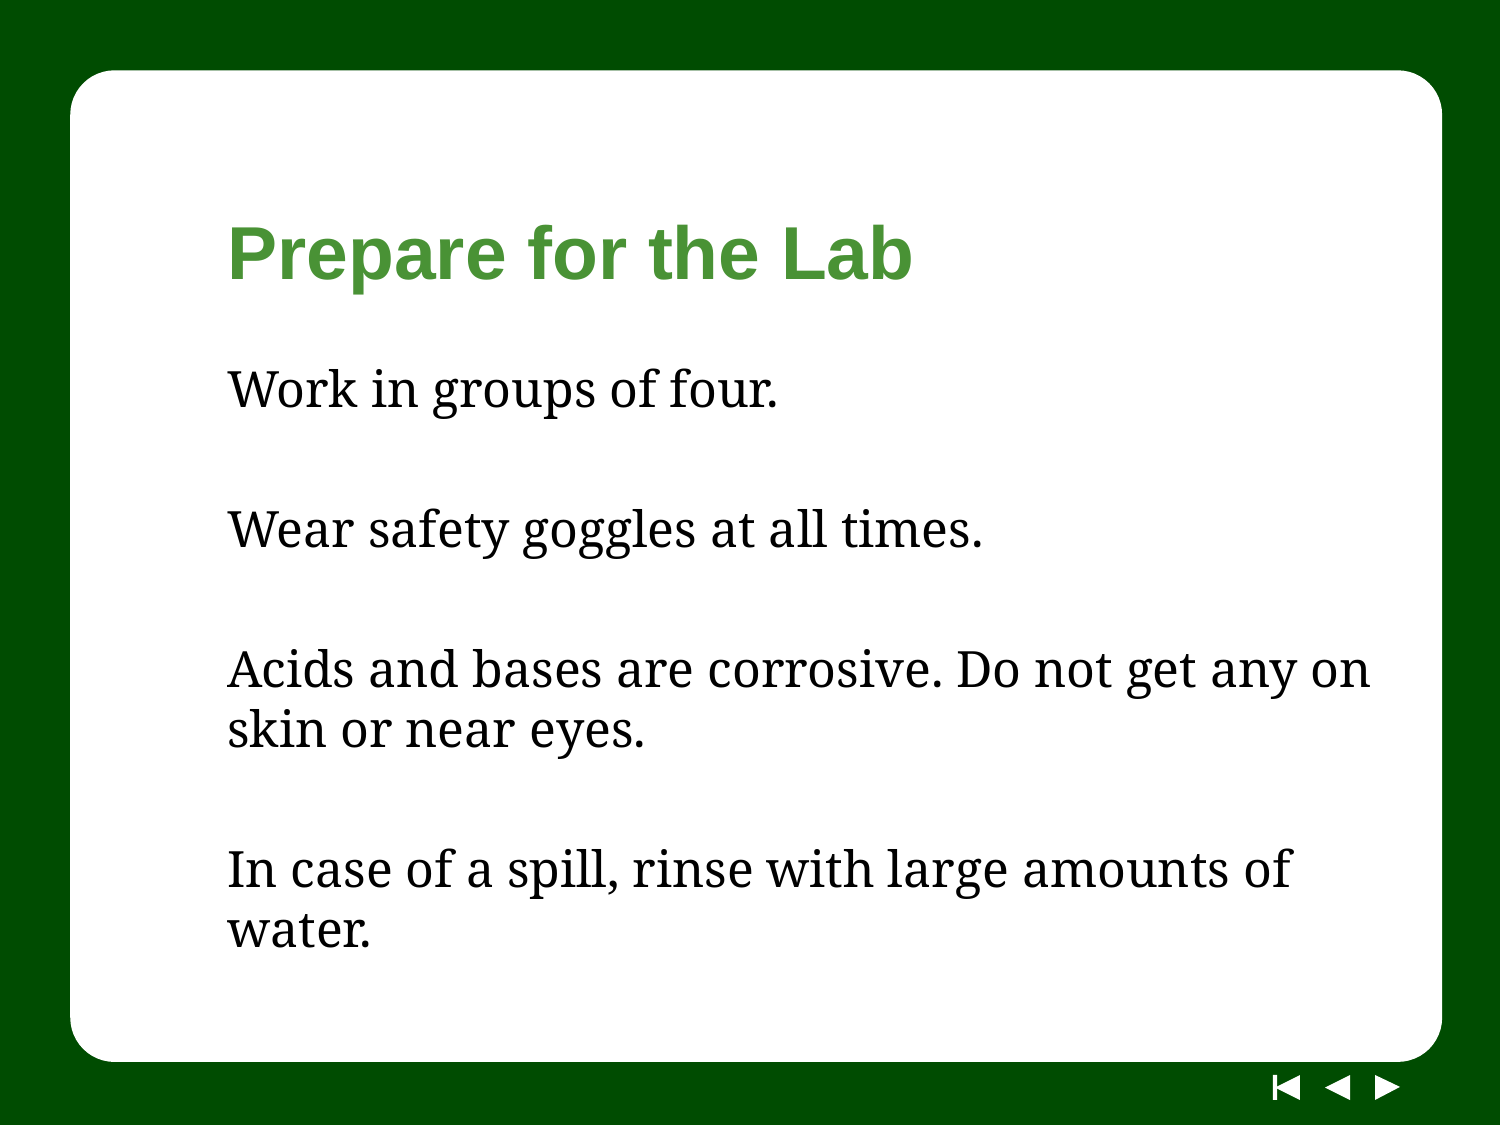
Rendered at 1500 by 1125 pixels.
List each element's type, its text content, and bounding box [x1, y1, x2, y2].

title Prepare for the Lab [212, 174, 1425, 325]
list Work in groups of four. Wear safety goggles at all times. Acids and bases are corrosive. Do not get any on skin or near eyes. In case of a spill, rinse with large amounts of water. [212, 350, 1388, 988]
